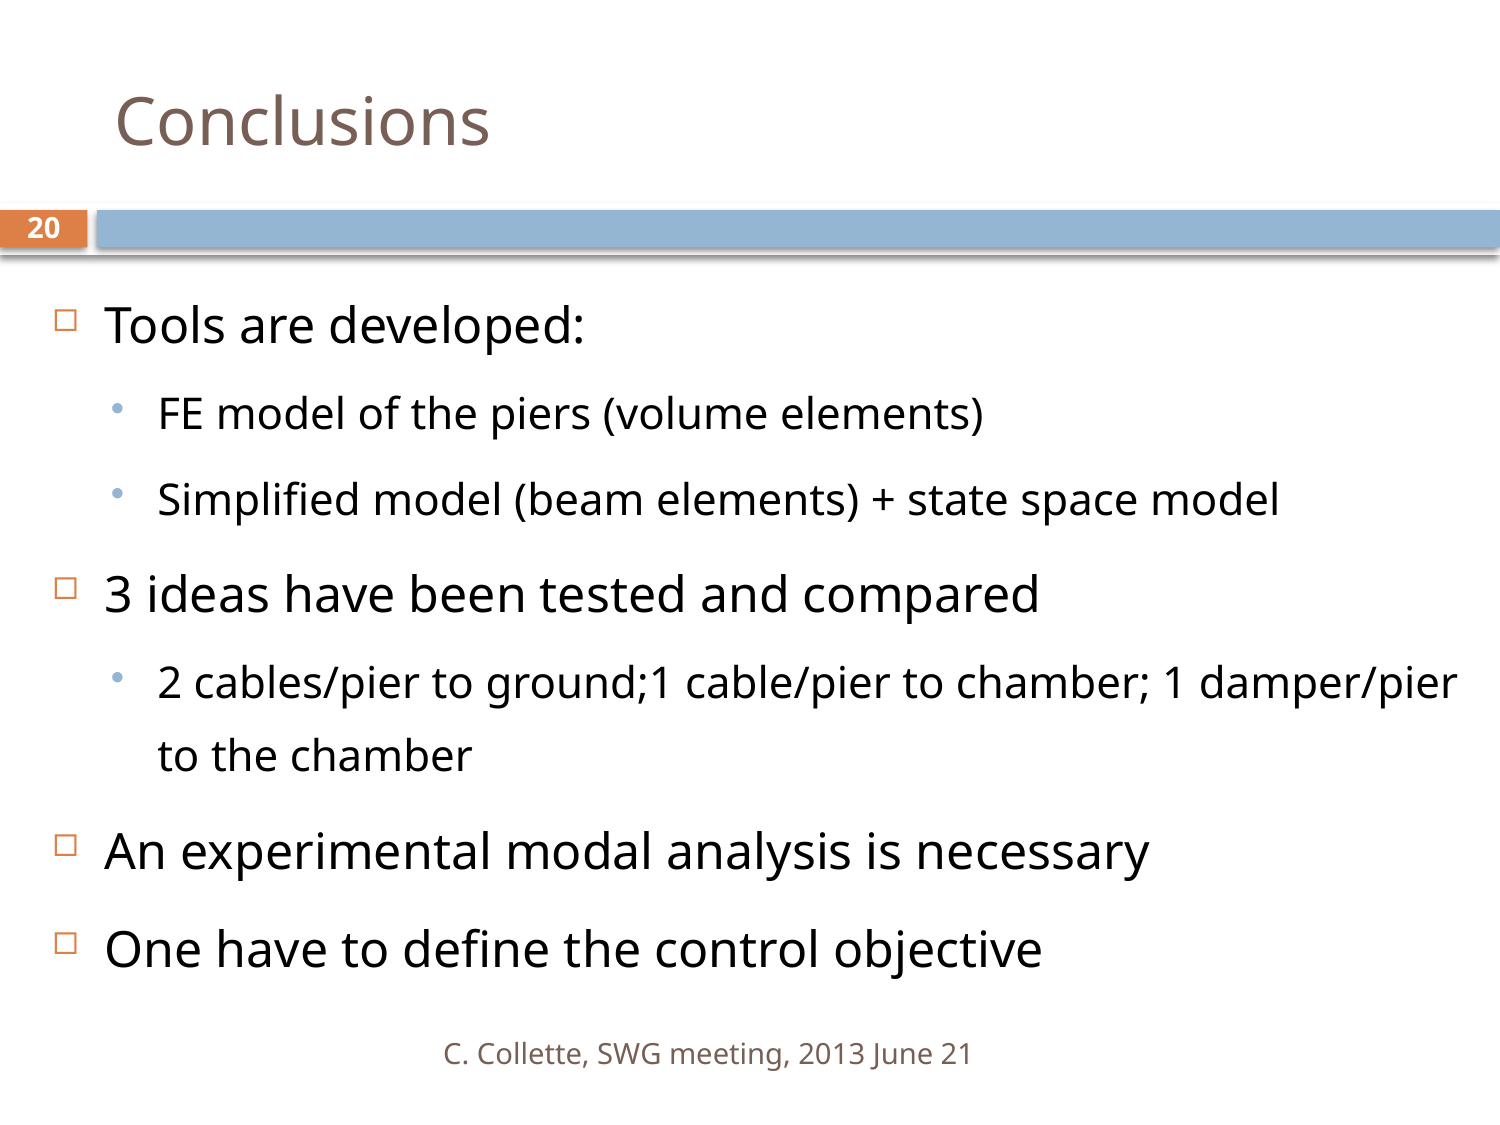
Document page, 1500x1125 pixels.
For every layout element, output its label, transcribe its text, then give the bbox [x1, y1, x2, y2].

title Conclusions [99, 37, 1438, 200]
list Tools are developed: FE model of the piers (volume elements) Simplified model (beam elements) + state space model 3 ideas have been tested and compared 2 cables/pier to ground;1 cable/pier to chamber; 1 damper/pier to the chamber An experimental modal analysis is necessary One have to define the control objective [37, 262, 1475, 1000]
footer C. Collette, SWG meeting, 2013 June 21 [99, 1024, 990, 1085]
slide_number 20 [0, 208, 88, 249]
